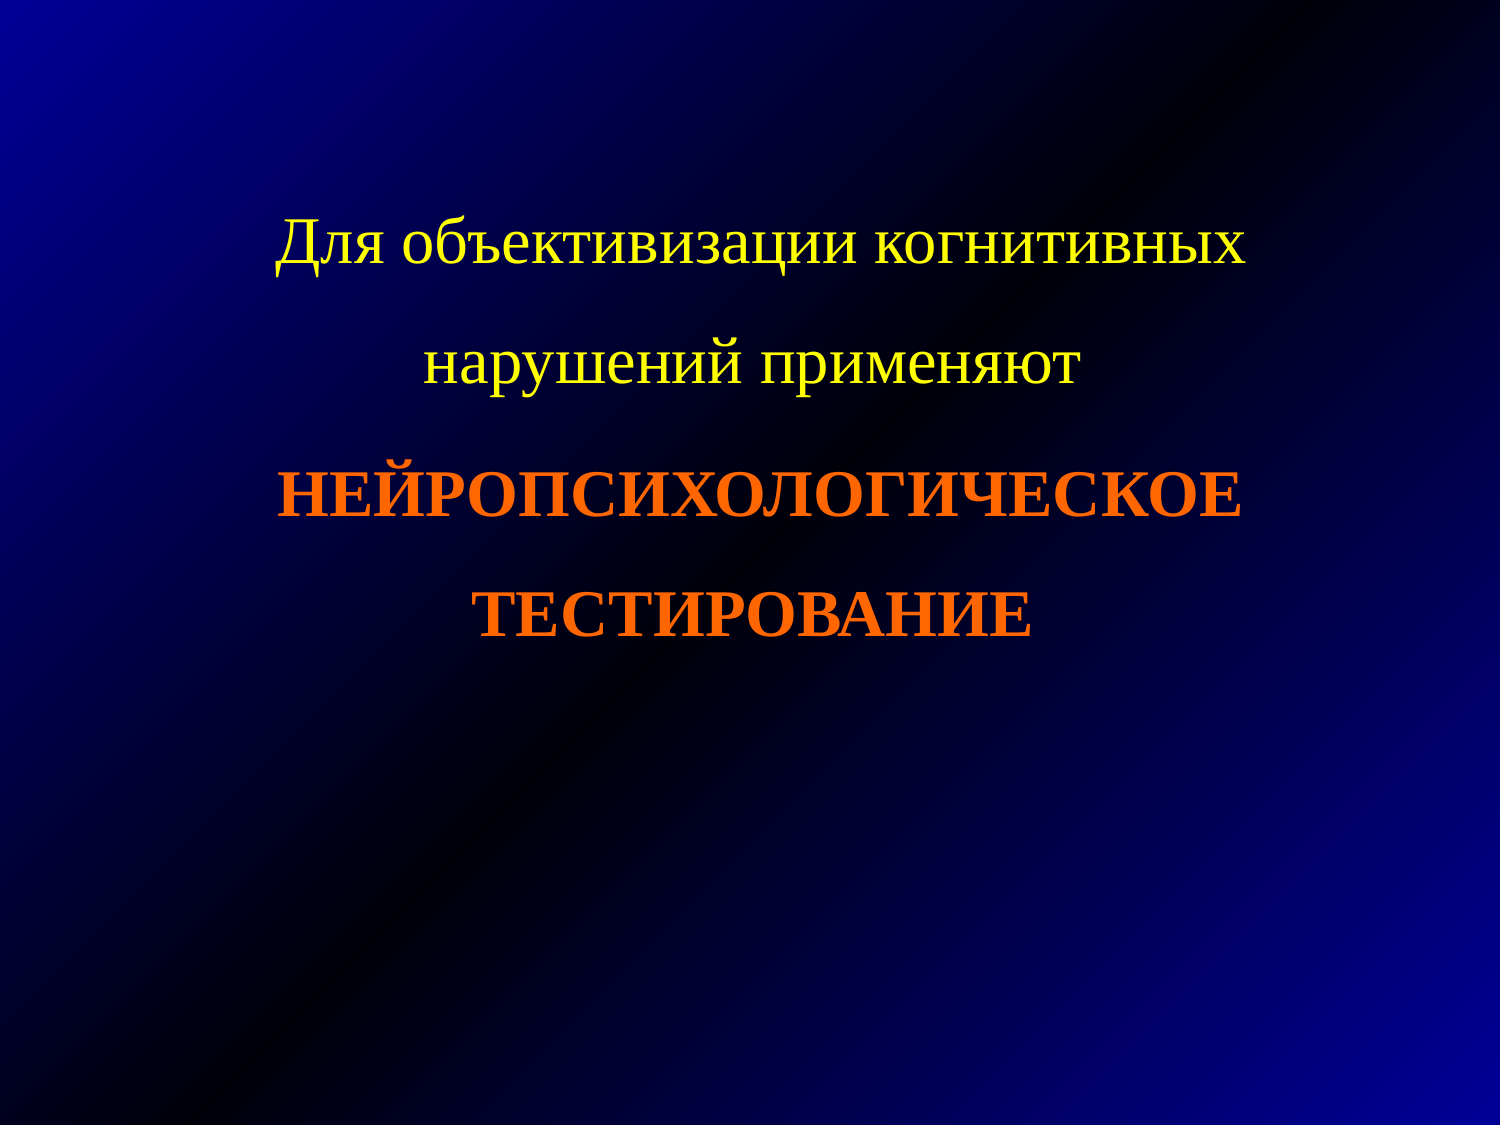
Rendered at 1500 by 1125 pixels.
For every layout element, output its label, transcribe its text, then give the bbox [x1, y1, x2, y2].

list Для объективизации когнитивных нарушений применяют нейропсихологическое тестирование [123, 149, 1399, 824]
